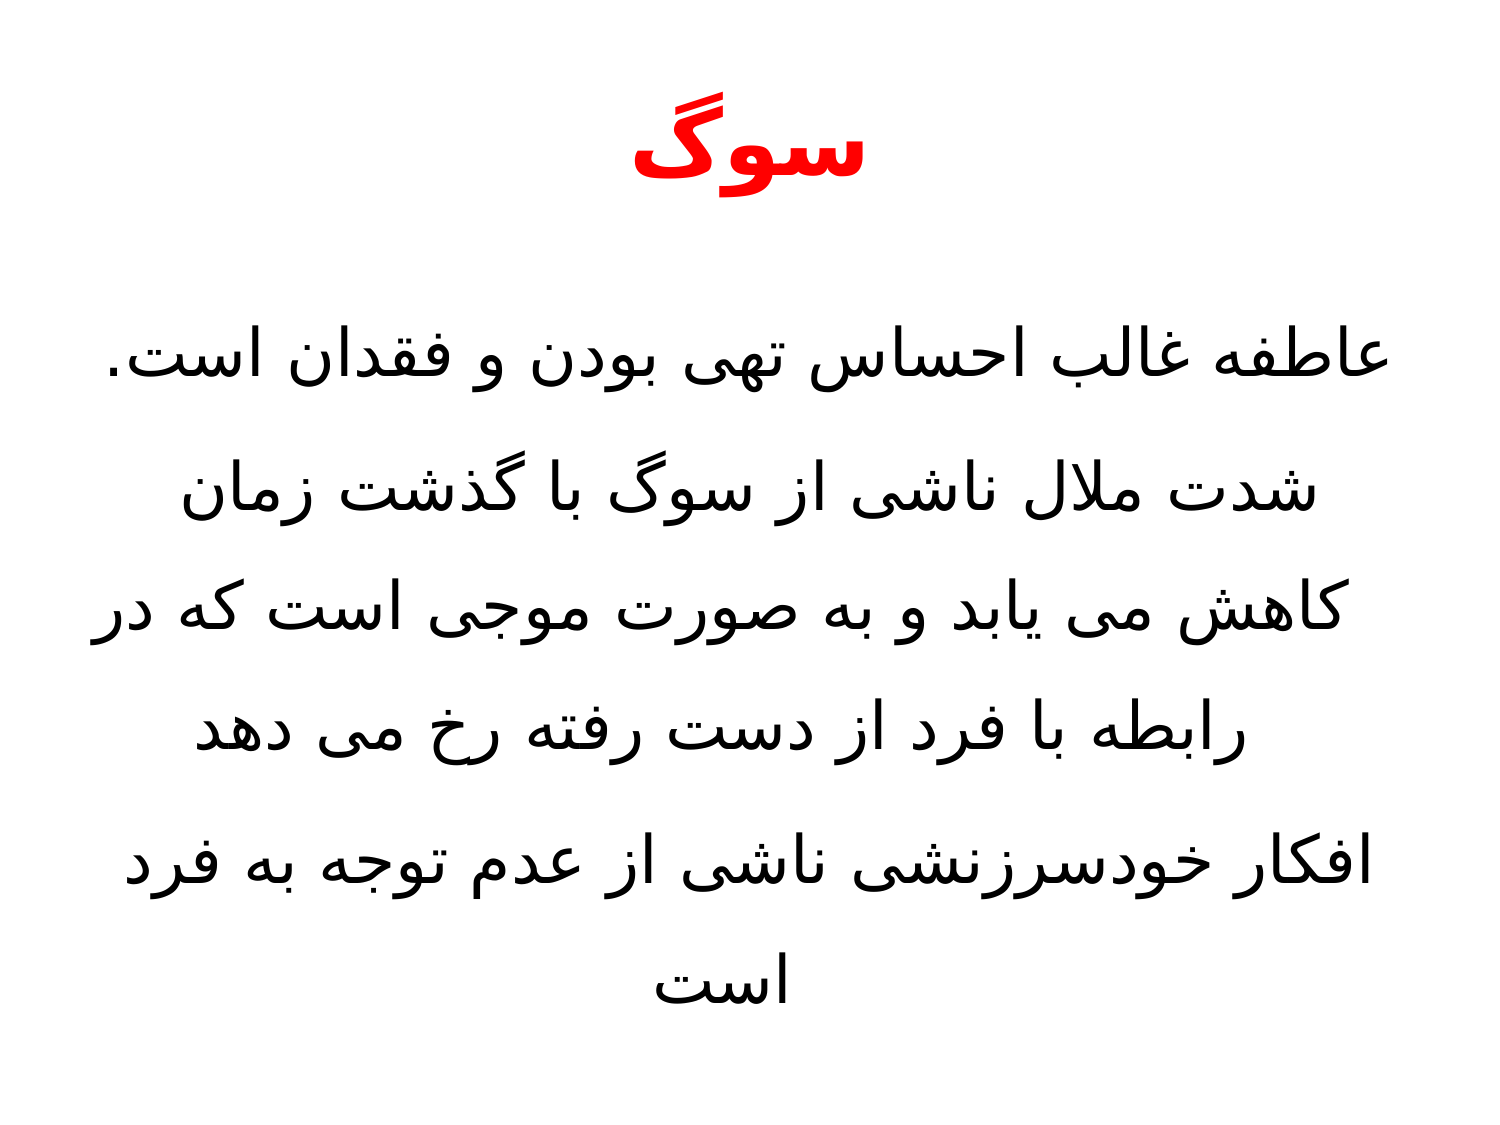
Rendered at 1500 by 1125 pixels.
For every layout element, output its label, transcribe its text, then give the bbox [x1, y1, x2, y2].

title سوگ [74, 44, 1426, 233]
list عاطفه غالب احساس تهی بودن و فقدان است. شدت ملال ناشی از سوگ با گذشت زمان کاهش می یابد و به صورت موجی است که در رابطه با فرد از دست رفته رخ می دهد افکار خودسرزنشی ناشی از عدم توجه به فرد است [74, 262, 1426, 1006]
